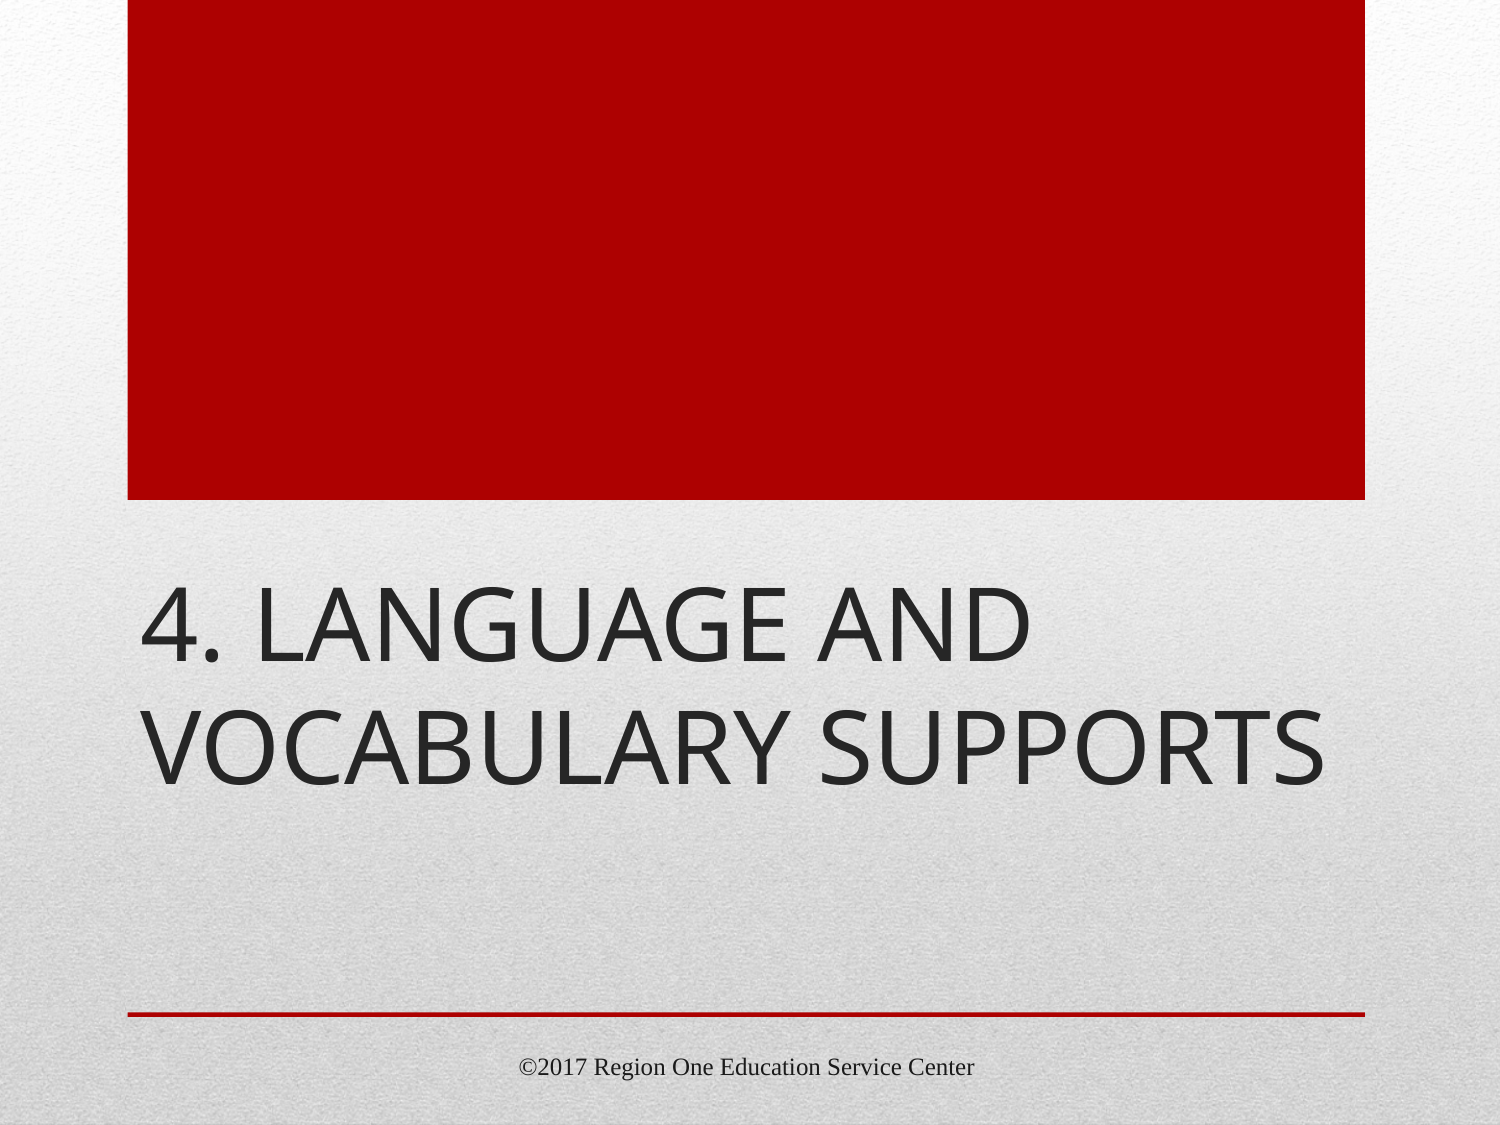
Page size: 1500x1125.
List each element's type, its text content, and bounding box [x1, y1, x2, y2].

title 4. Language and vocabulary supports [125, 537, 1363, 813]
footer ©2017 Region One Education Service Center [131, 1035, 1363, 1096]
